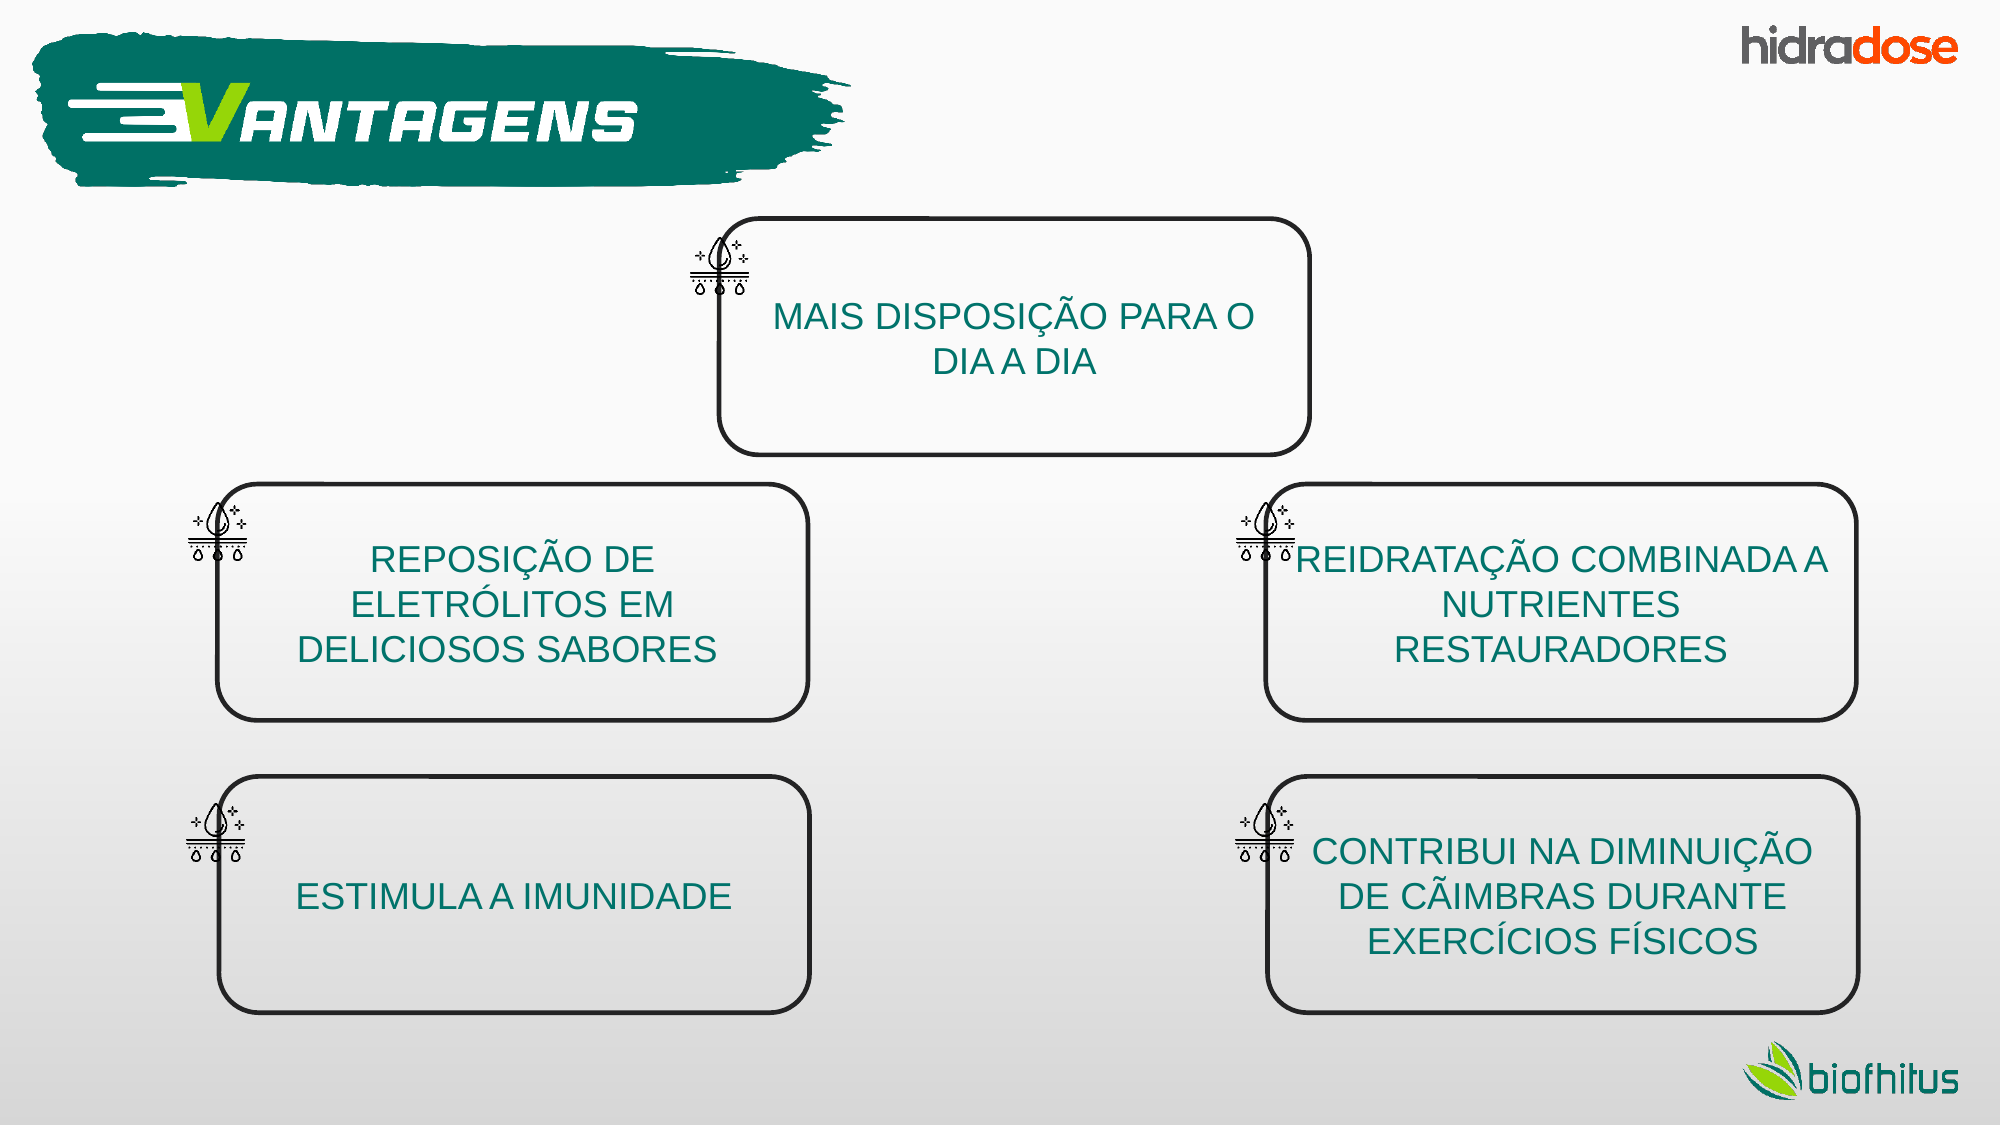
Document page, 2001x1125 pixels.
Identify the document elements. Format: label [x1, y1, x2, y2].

text_box [1235, 776, 1859, 1013]
text_box [1236, 484, 1857, 721]
picture [32, 32, 851, 187]
text_box [188, 484, 808, 721]
text_box [186, 776, 810, 1013]
picture [1742, 25, 1958, 64]
picture [1742, 1040, 1958, 1100]
text_box [690, 218, 1310, 455]
